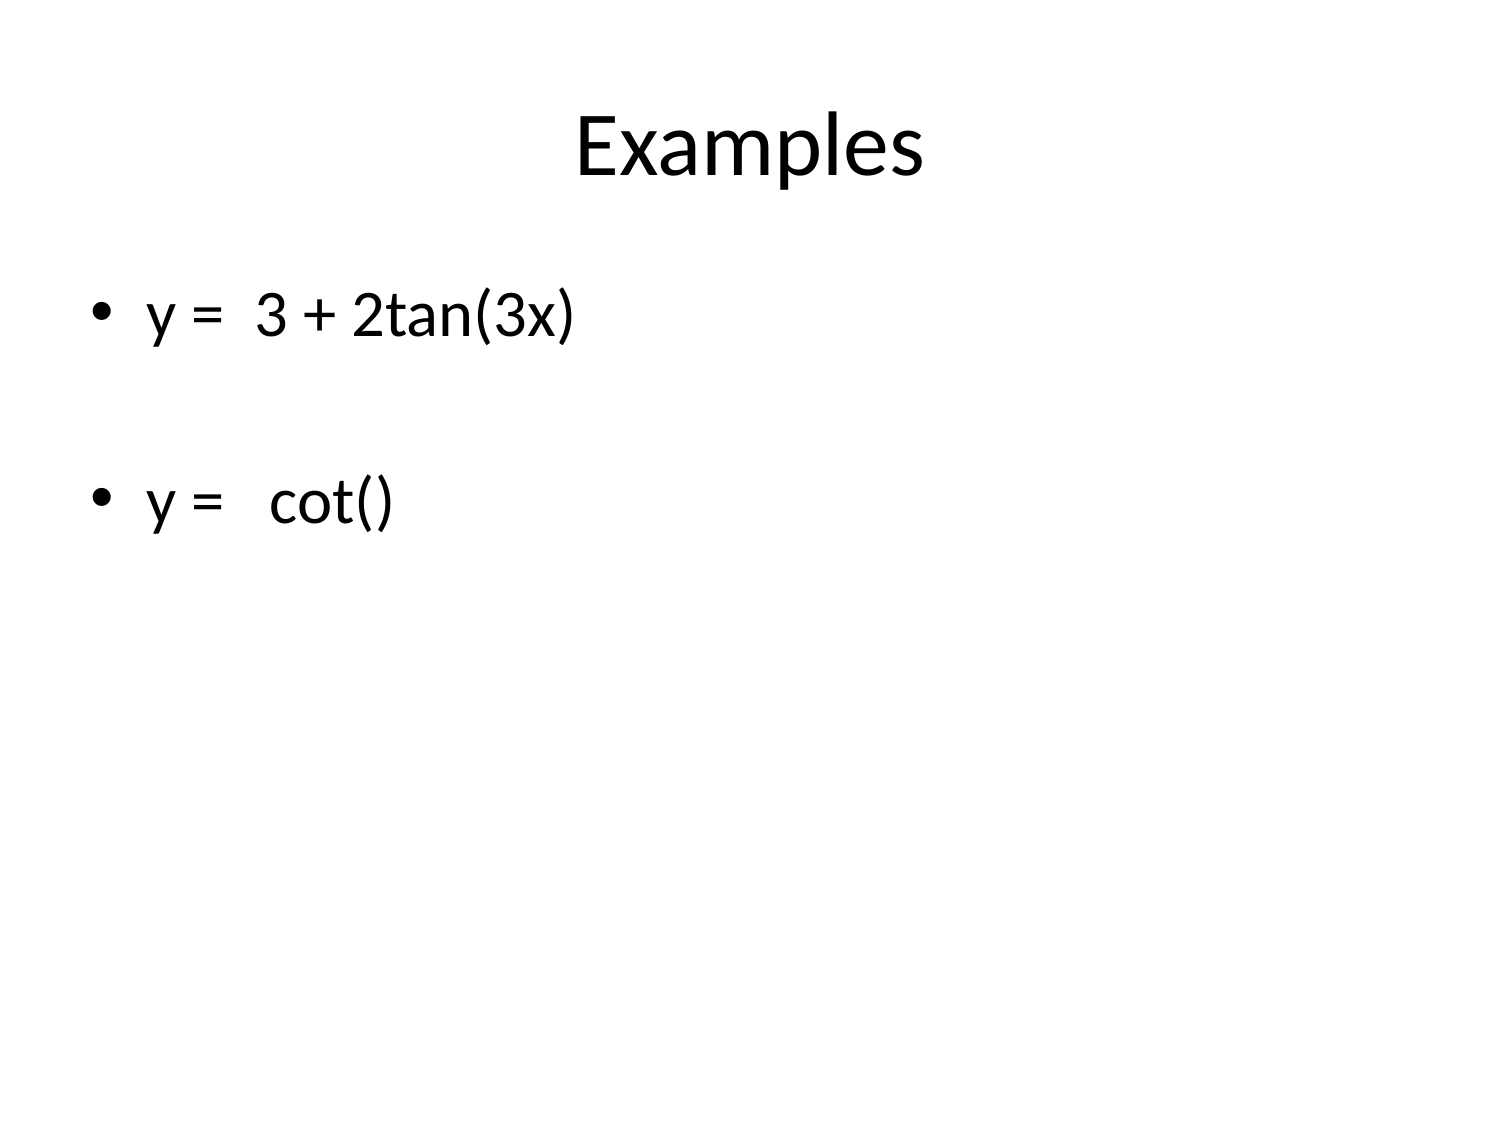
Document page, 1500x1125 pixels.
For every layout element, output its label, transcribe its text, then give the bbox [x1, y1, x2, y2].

title Examples [75, 45, 1425, 233]
